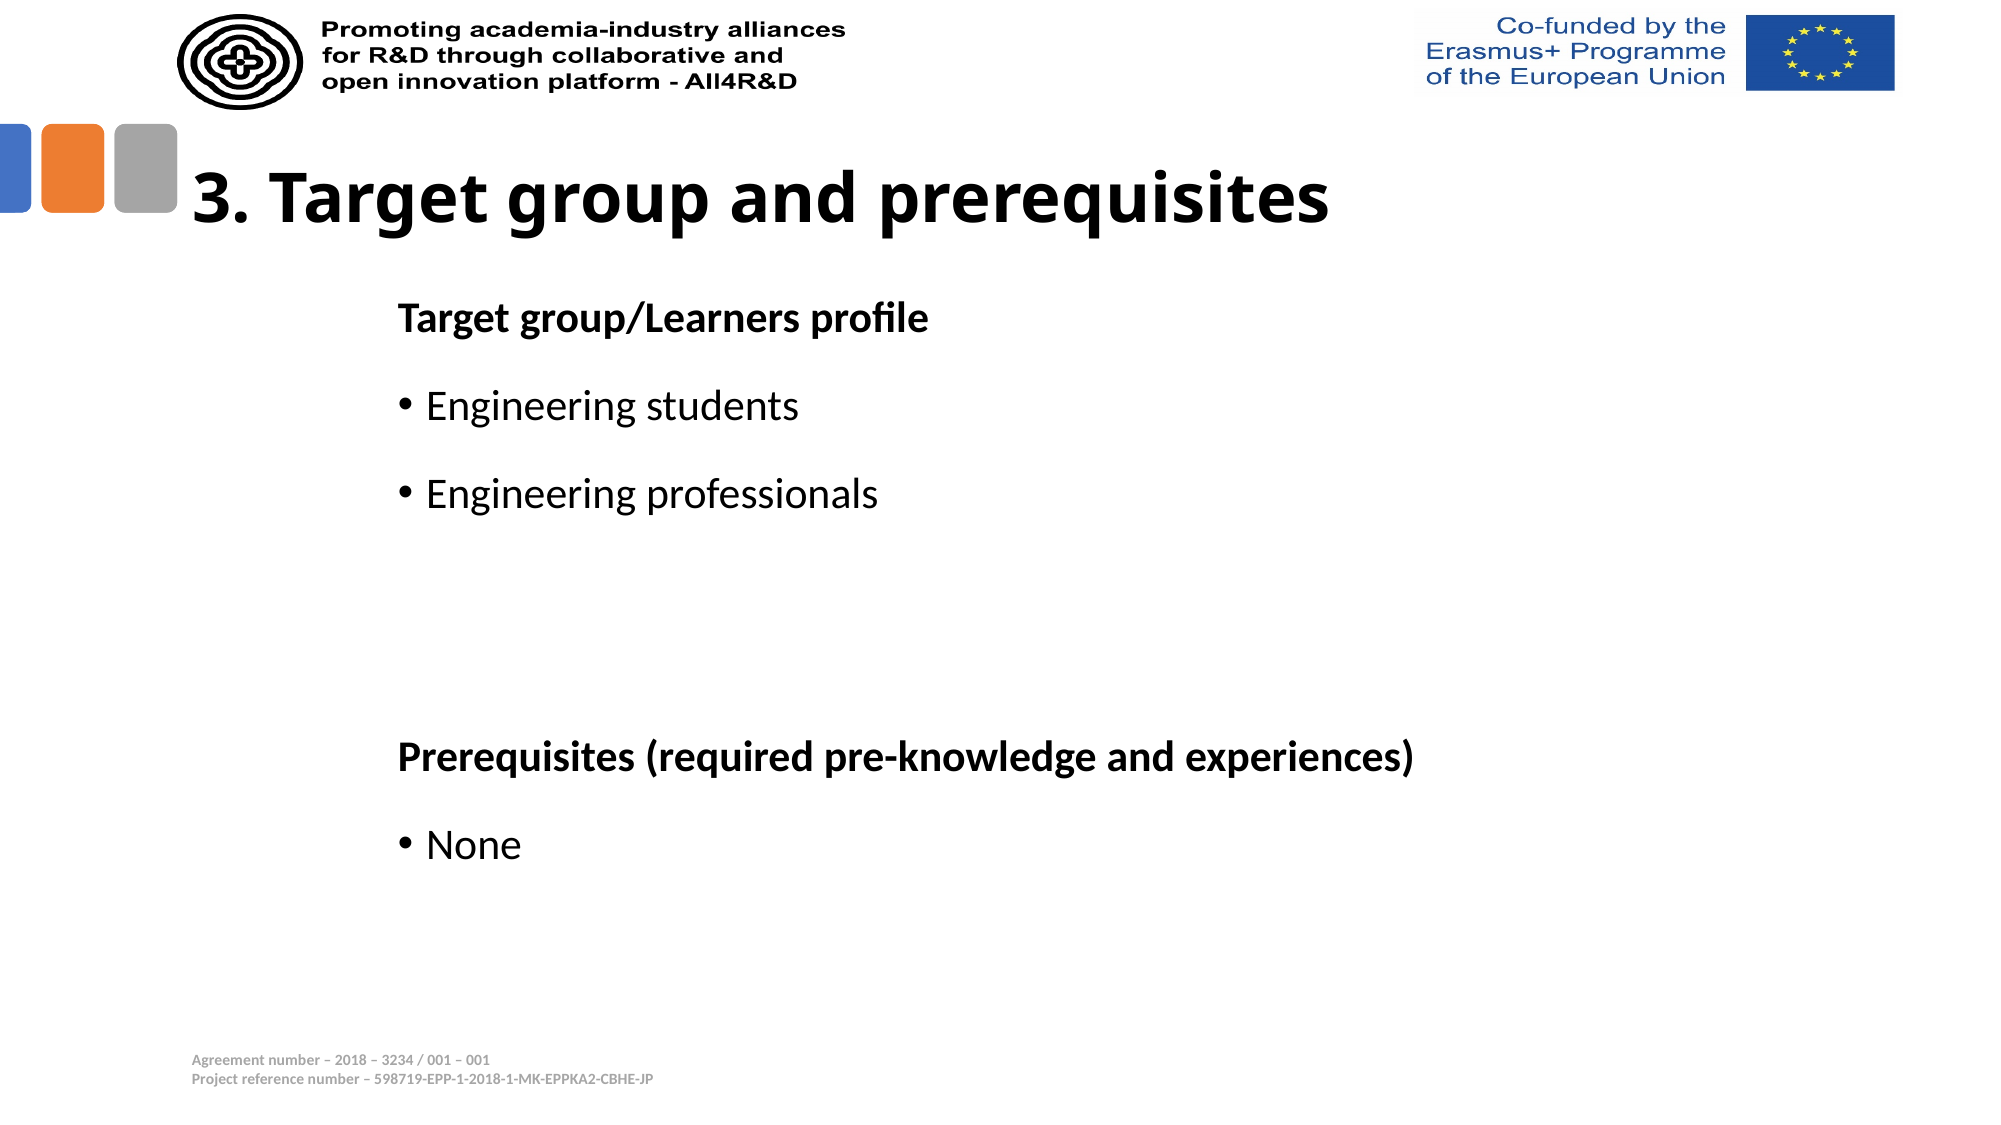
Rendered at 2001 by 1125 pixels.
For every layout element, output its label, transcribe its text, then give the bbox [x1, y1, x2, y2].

list Target group/Learners profile Engineering students Engineering professionals Prerequisites (required pre-knowledge and experiences) None [382, 287, 1677, 1001]
picture [177, 14, 845, 110]
title 3. Target group and prerequisites [177, 124, 1903, 278]
picture [1414, 8, 1903, 97]
